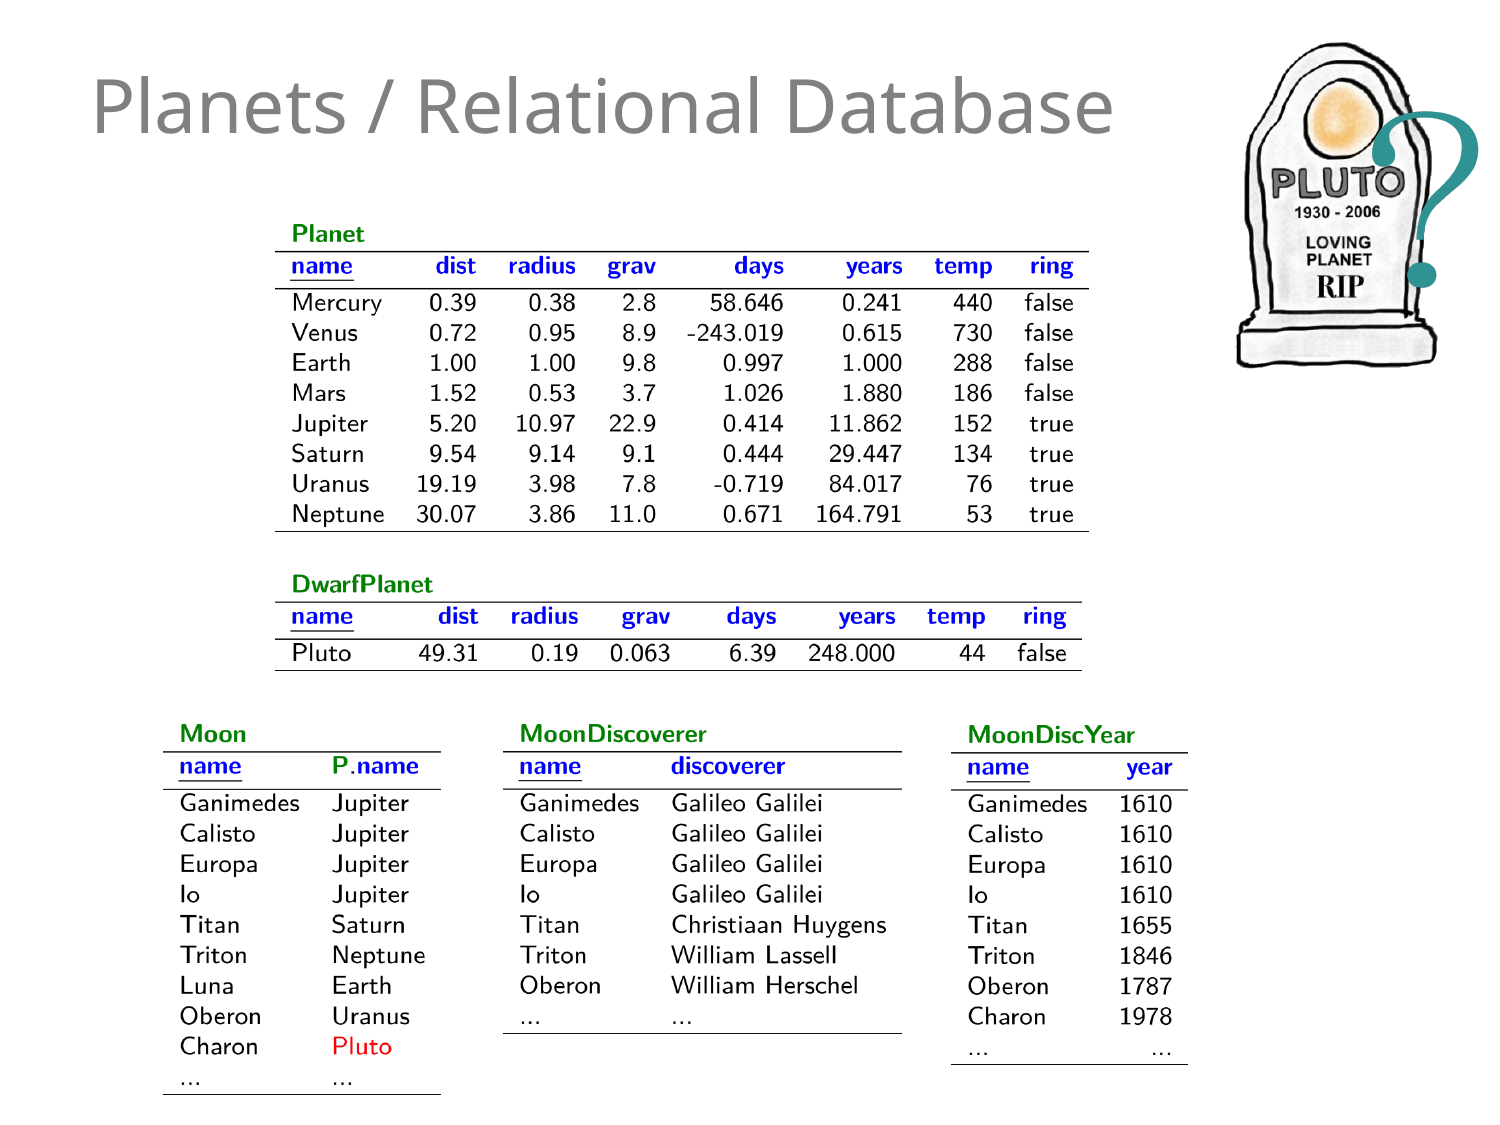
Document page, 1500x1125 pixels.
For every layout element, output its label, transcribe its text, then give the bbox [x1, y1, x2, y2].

picture [951, 724, 1188, 1065]
picture [503, 724, 902, 1034]
picture [163, 724, 441, 1095]
picture [1200, 24, 1481, 388]
picture [274, 224, 1090, 532]
title Planets / Relational Database [75, 45, 1194, 163]
picture [274, 573, 1082, 672]
